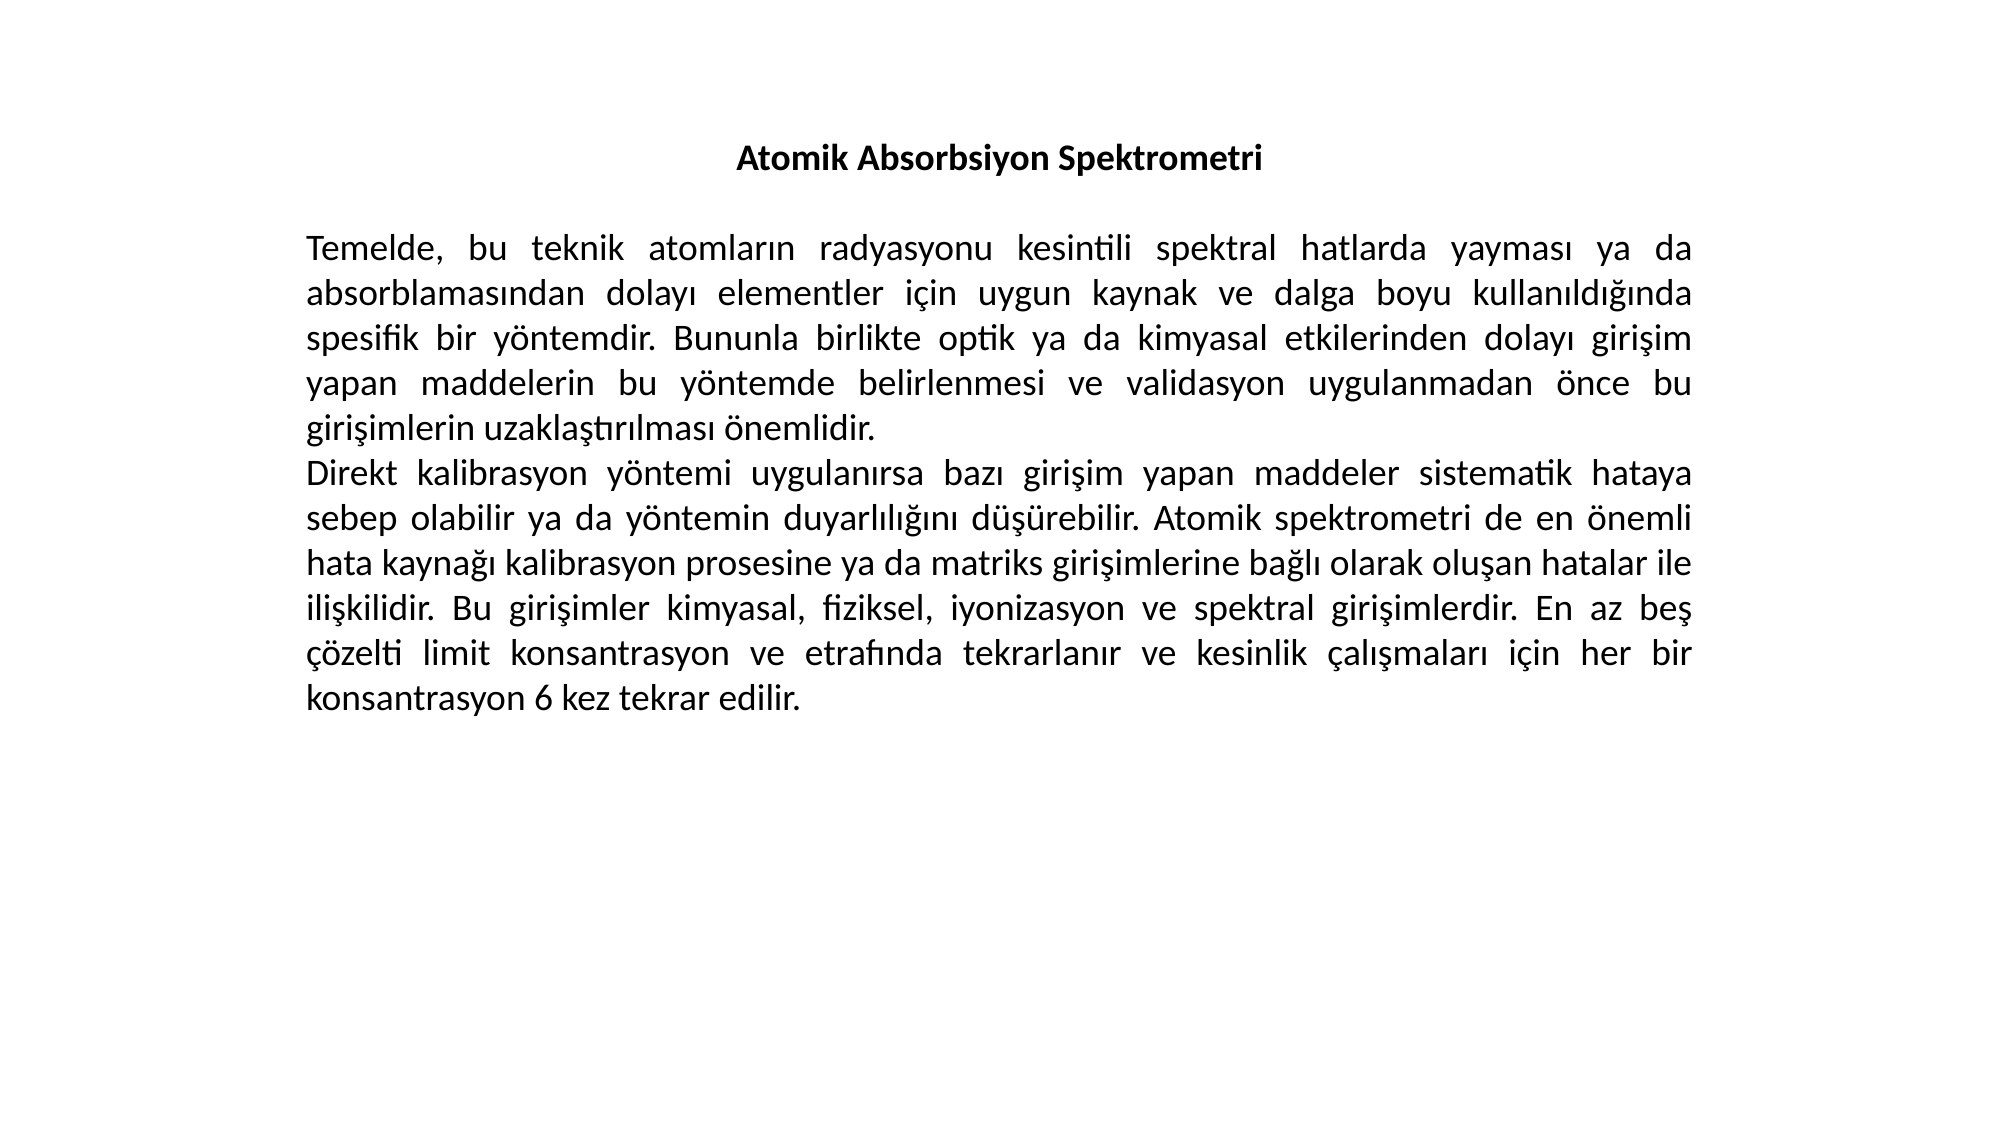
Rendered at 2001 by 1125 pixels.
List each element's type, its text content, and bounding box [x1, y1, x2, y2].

text_box Atomik Absorbsiyon Spektrometri Temelde, bu teknik atomların radyasyonu kesintili spektral hatlarda yayması ya da absorblamasından dolayı elementler için uygun kaynak ve dalga boyu kullanıldığında spesifik bir yöntemdir. Bununla birlikte optik ya da kimyasal etkilerinden dolayı girişim yapan maddelerin bu yöntemde belirlenmesi ve validasyon uygulanmadan önce bu girişimlerin uzaklaştırılması önemlidir. Direkt kalibrasyon yöntemi uygulanırsa bazı girişim yapan maddeler sistematik hataya sebep olabilir ya da yöntemin duyarlılığını düşürebilir. Atomik spektrometri de en önemli hata kaynağı kalibrasyon prosesine ya da matriks girişimlerine bağlı olarak oluşan hatalar ile ilişkilidir. Bu girişimler kimyasal, fiziksel, iyonizasyon ve spektral girişimlerdir. En az beş çözelti limit konsantrasyon ve etrafında tekrarlanır ve kesinlik çalışmaları için her bir konsantrasyon 6 kez tekrar edilir. [291, 125, 1709, 771]
